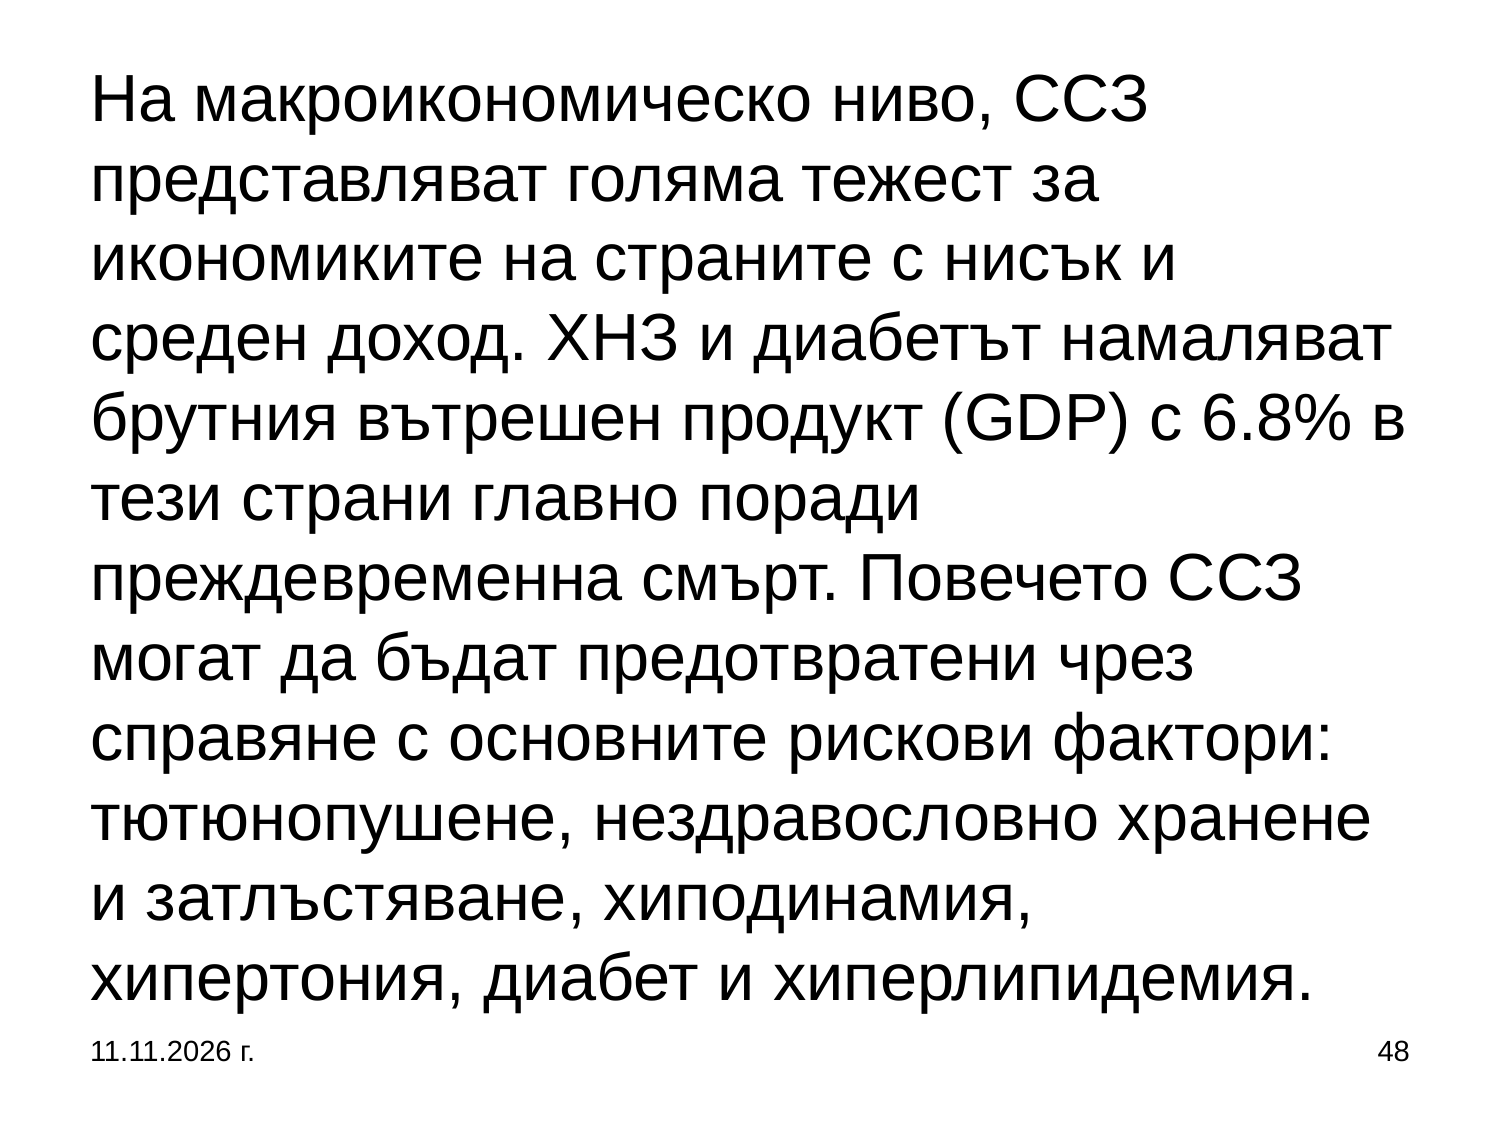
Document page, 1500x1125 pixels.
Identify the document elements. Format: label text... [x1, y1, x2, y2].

slide_number 48 [1074, 1024, 1425, 1103]
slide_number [75, 1024, 425, 1103]
title На макроикономическо ниво, ССЗ представляват голяма тежест за икономиките на страните с нисък и среден доход. ХНЗ и диабетът намаляват брутния вътрешен продукт (GDP) с 6.8% в тези страни главно поради преждевременна смърт. Повечето ССЗ могат да бъдат предотвратени чрез справяне с основните рискови фактори: тютюнопушене, нездравословно хранене и затлъстяване, хиподинамия, хипертония, диабет и хиперлипидемия. [75, 45, 1425, 1024]
